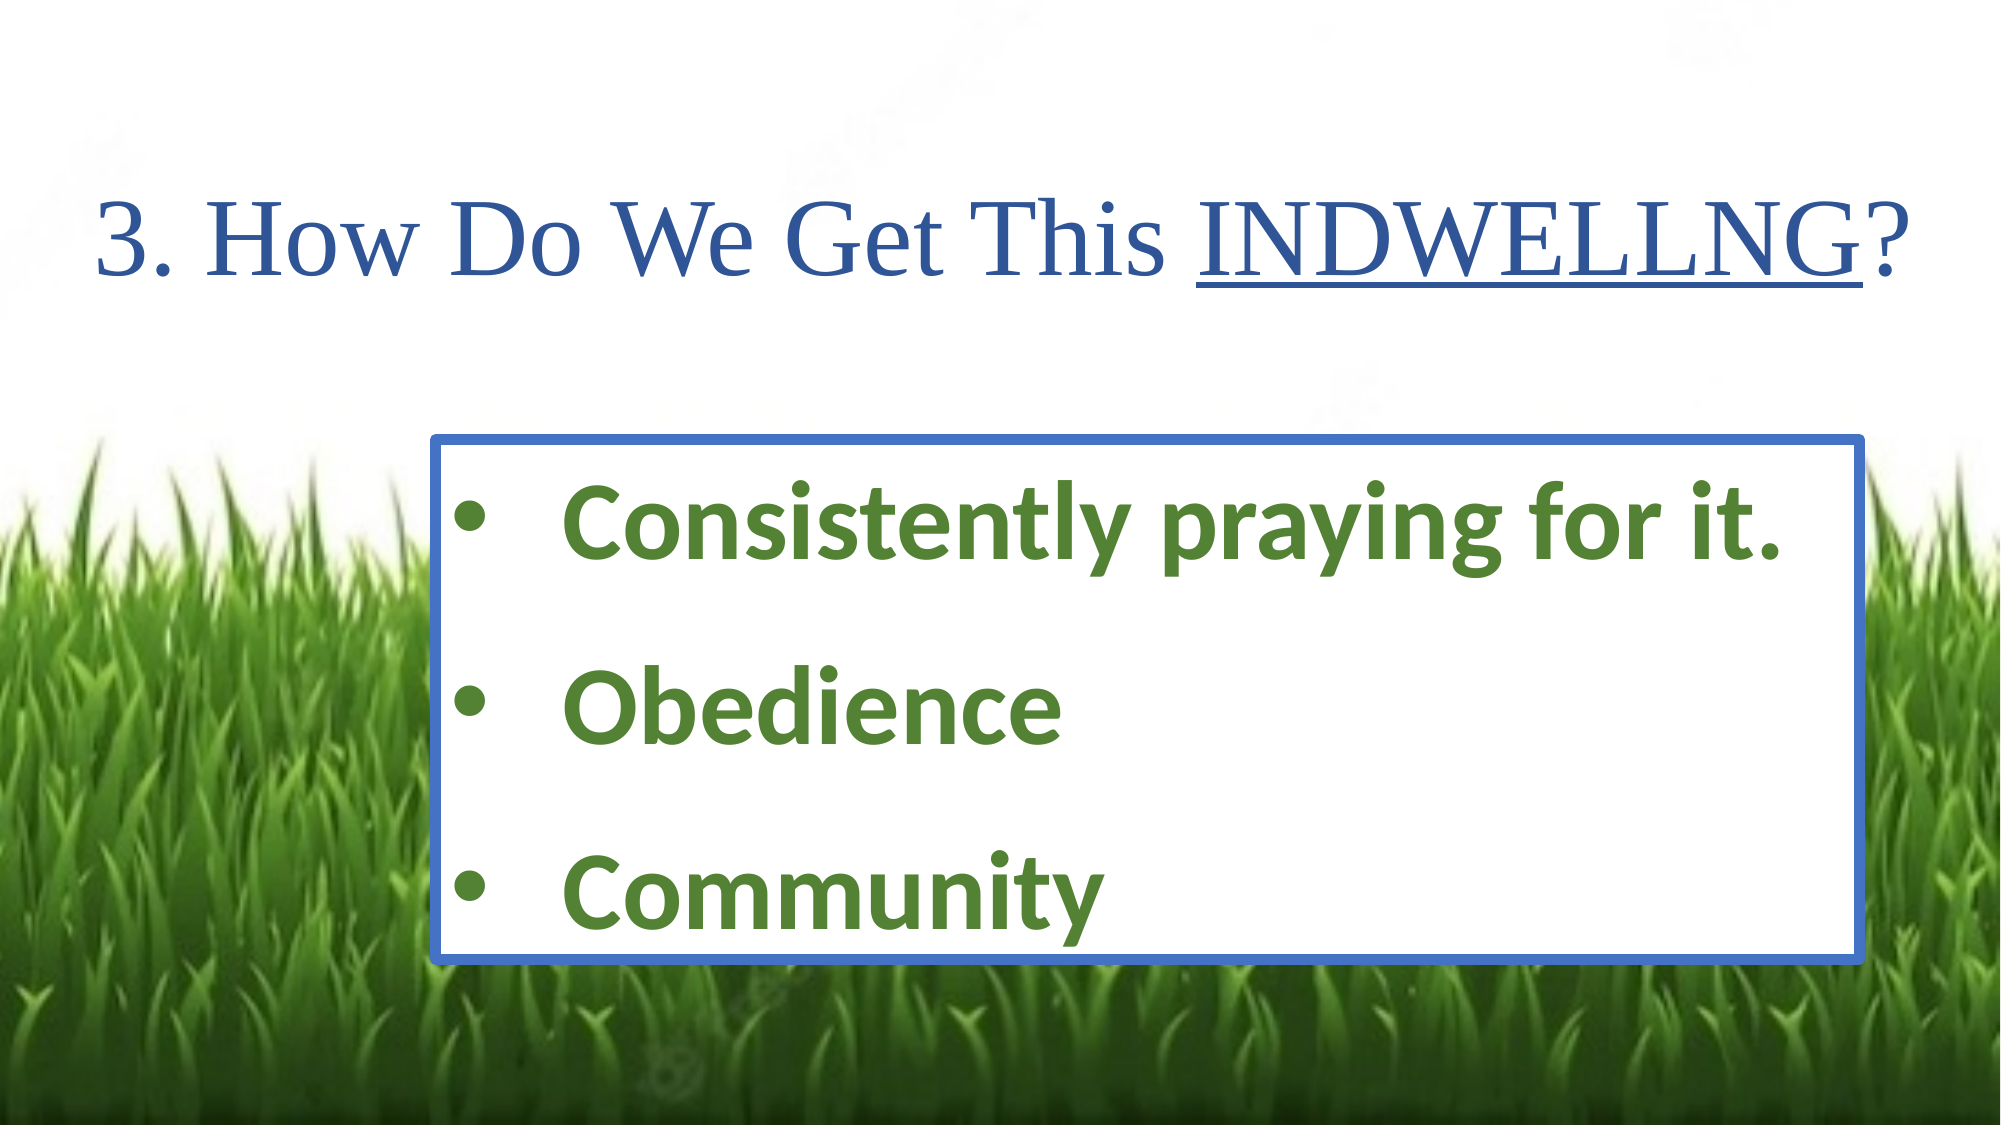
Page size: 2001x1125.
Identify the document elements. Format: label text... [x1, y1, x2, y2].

picture [0, 0, 2001, 1125]
text_box Consistently praying for it. Obedience Community [435, 439, 1860, 960]
title 3. How Do We Get This Indwellng? [78, 116, 1954, 483]
